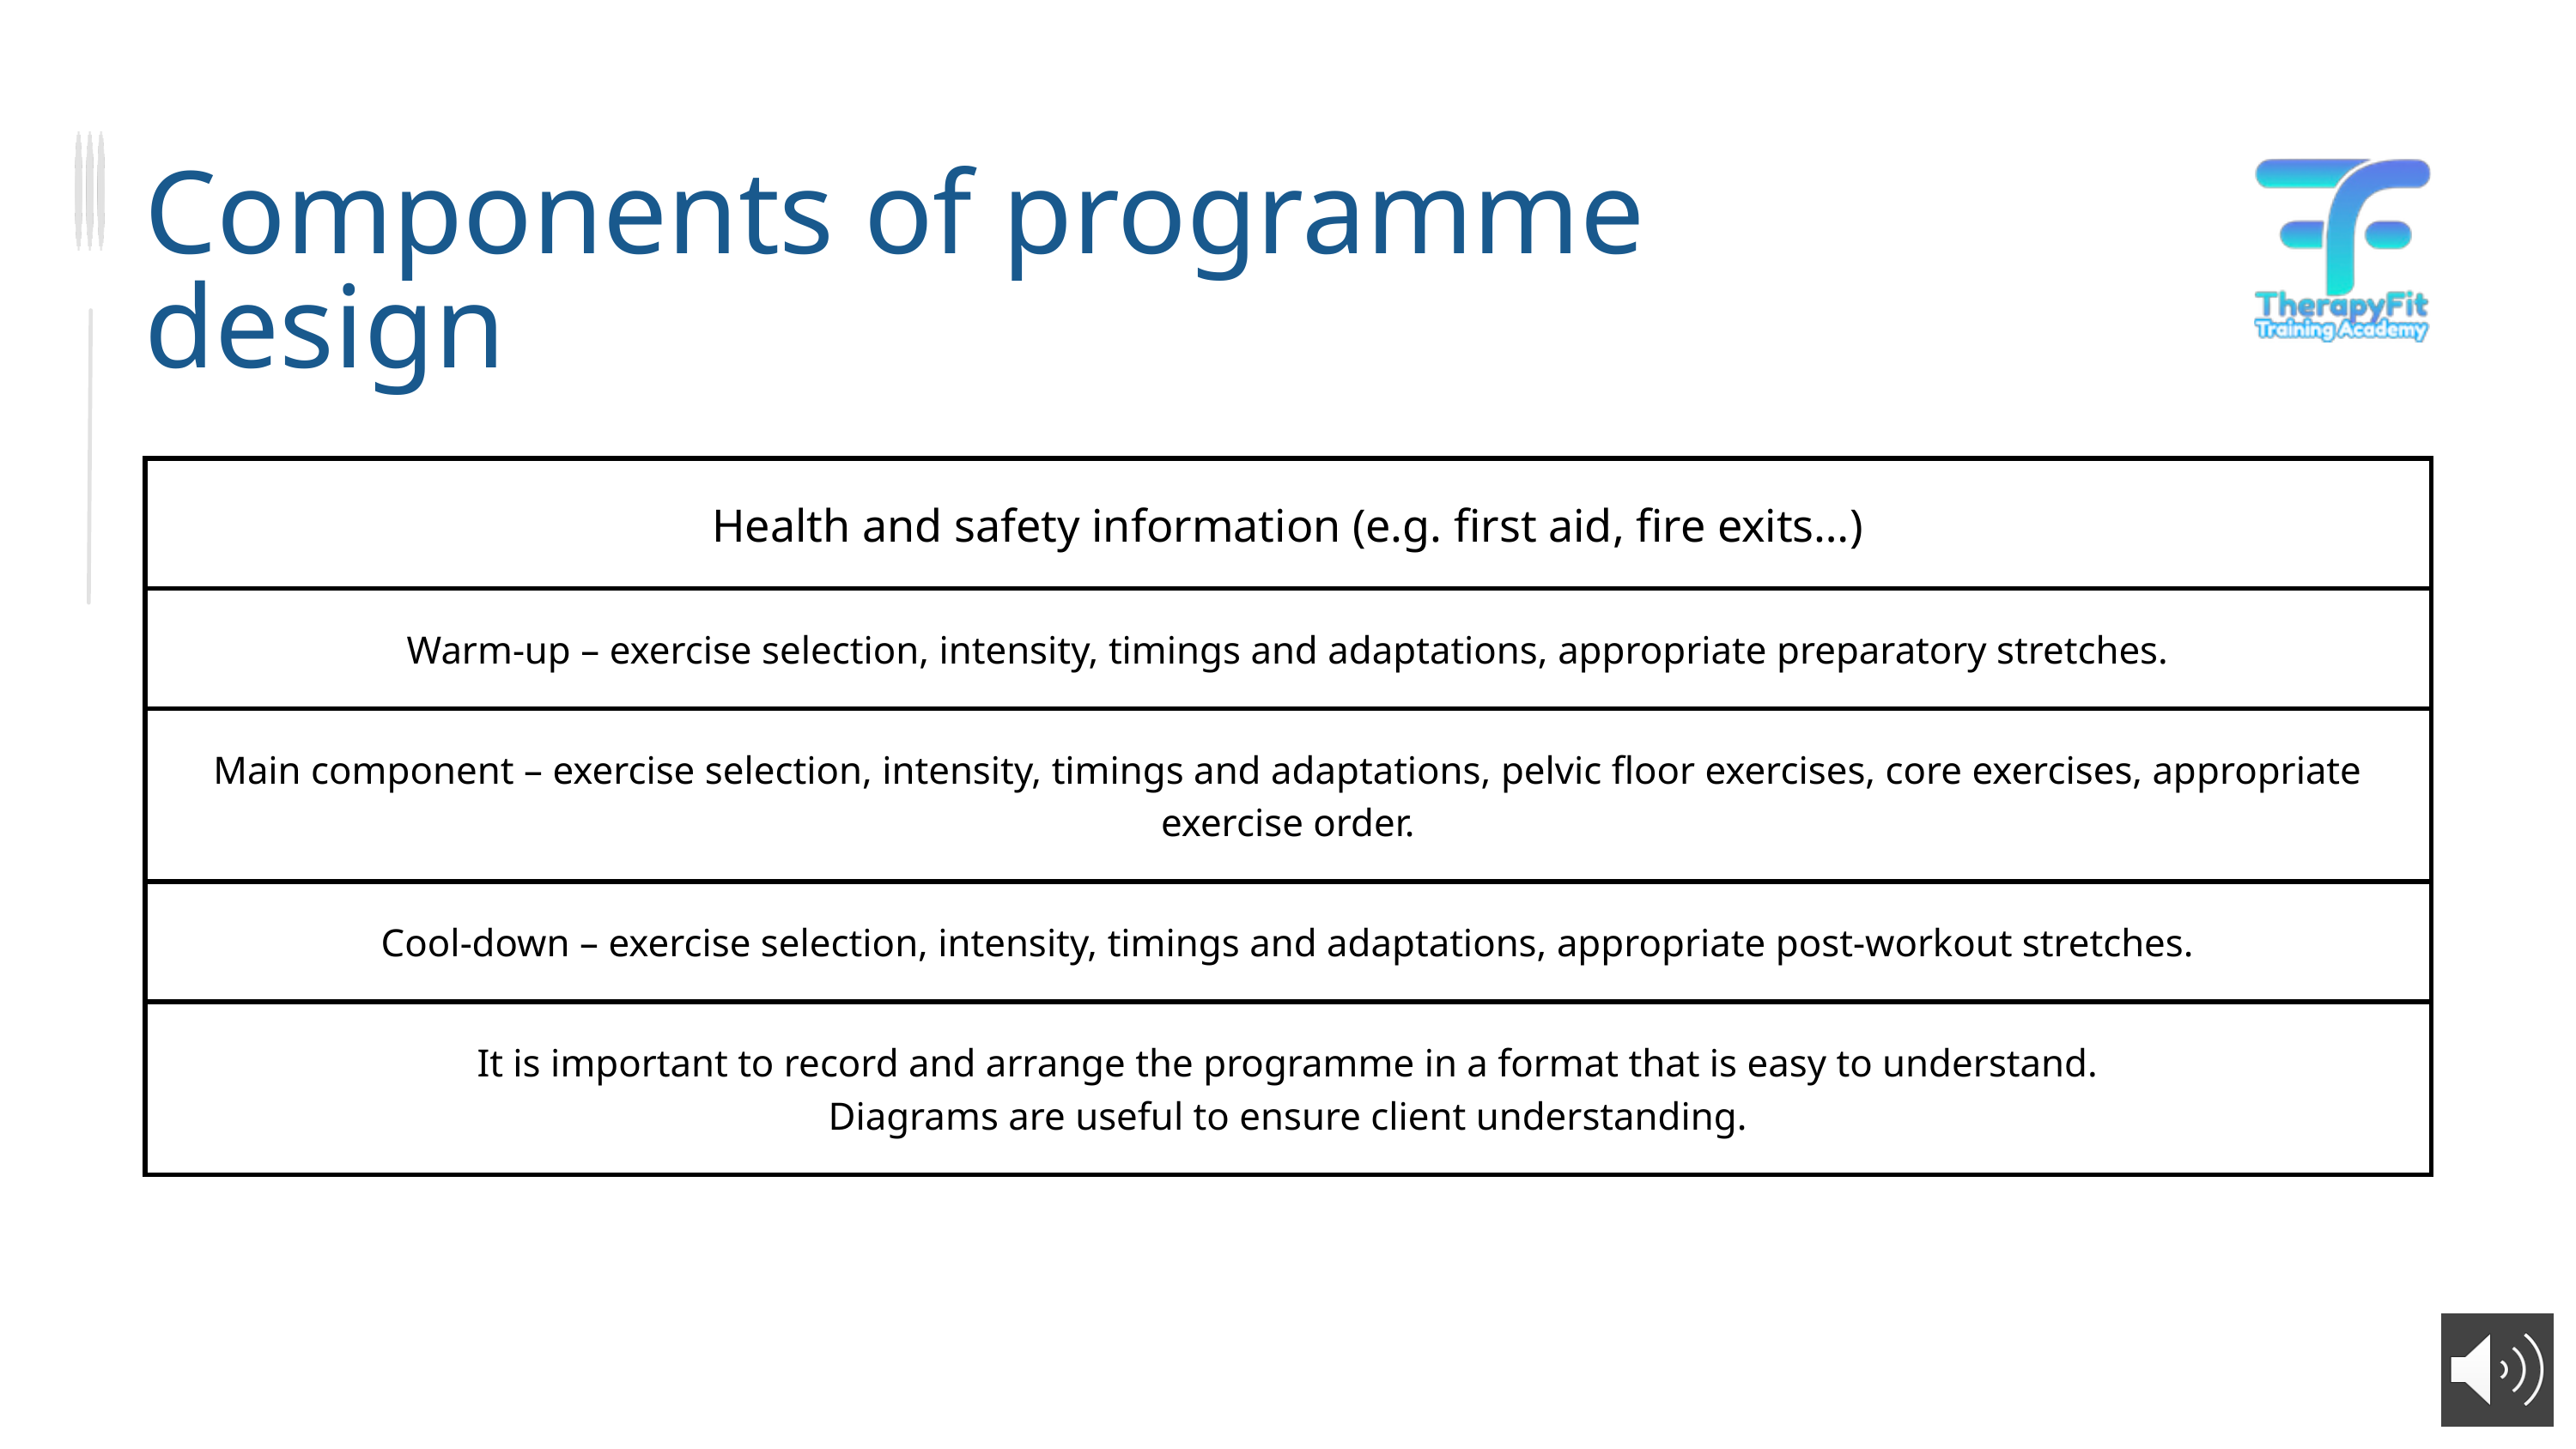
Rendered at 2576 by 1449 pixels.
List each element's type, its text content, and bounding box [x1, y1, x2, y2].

text_box [75, 131, 105, 251]
table_header Health and safety information (e.g. first aid, fire exits…) [148, 461, 2429, 586]
text_box Components of programme design [144, 161, 1978, 391]
table_cell It is important to record and arrange the programme in a format that is easy to understand. Diagrams are useful to ensure client understanding. [148, 1004, 2429, 1173]
table_cell Warm-up – exercise selection, intensity, timings and adaptations, appropriate preparatory stretches. [148, 591, 2429, 706]
picture [2439, 1312, 2555, 1428]
table_cell Main component – exercise selection, intensity, timings and adaptations, pelvic floor exercises, core exercises, appropriate exercise order. [148, 711, 2429, 879]
text_box [2254, 158, 2432, 343]
table_cell Cool-down – exercise selection, intensity, timings and adaptations, appropriate post-workout stretches. [148, 884, 2429, 999]
